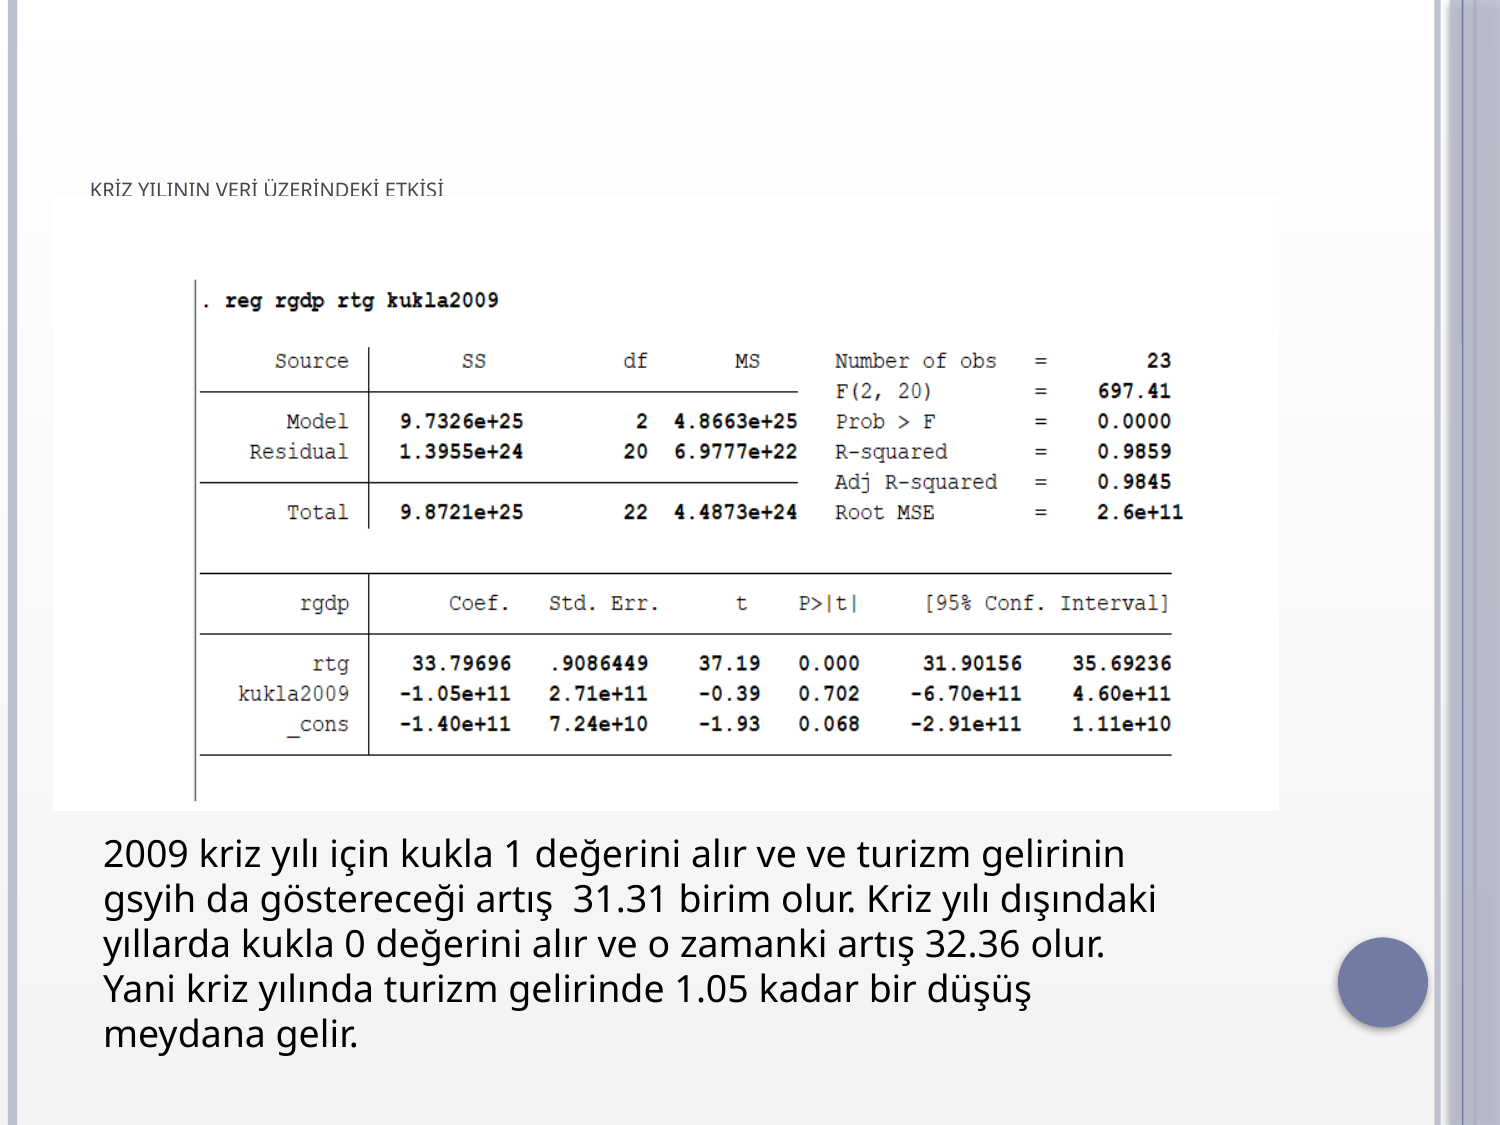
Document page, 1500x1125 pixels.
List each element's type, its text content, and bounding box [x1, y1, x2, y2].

title KRİZ YILININ VERİ ÜZERİNDEKİ ETKİSİ [75, 45, 1300, 233]
text_box 2009 kriz yılı için kukla 1 değerini alır ve ve turizm gelirinin gsyih da göstereceği artış 31.31 birim olur. Kriz yılı dışındaki yıllarda kukla 0 değerini alır ve o zamanki artış 32.36 olur. Yani kriz yılında turizm gelirinde 1.05 kadar bir düşüş meydana gelir. [88, 822, 1199, 1062]
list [52, 195, 1279, 812]
